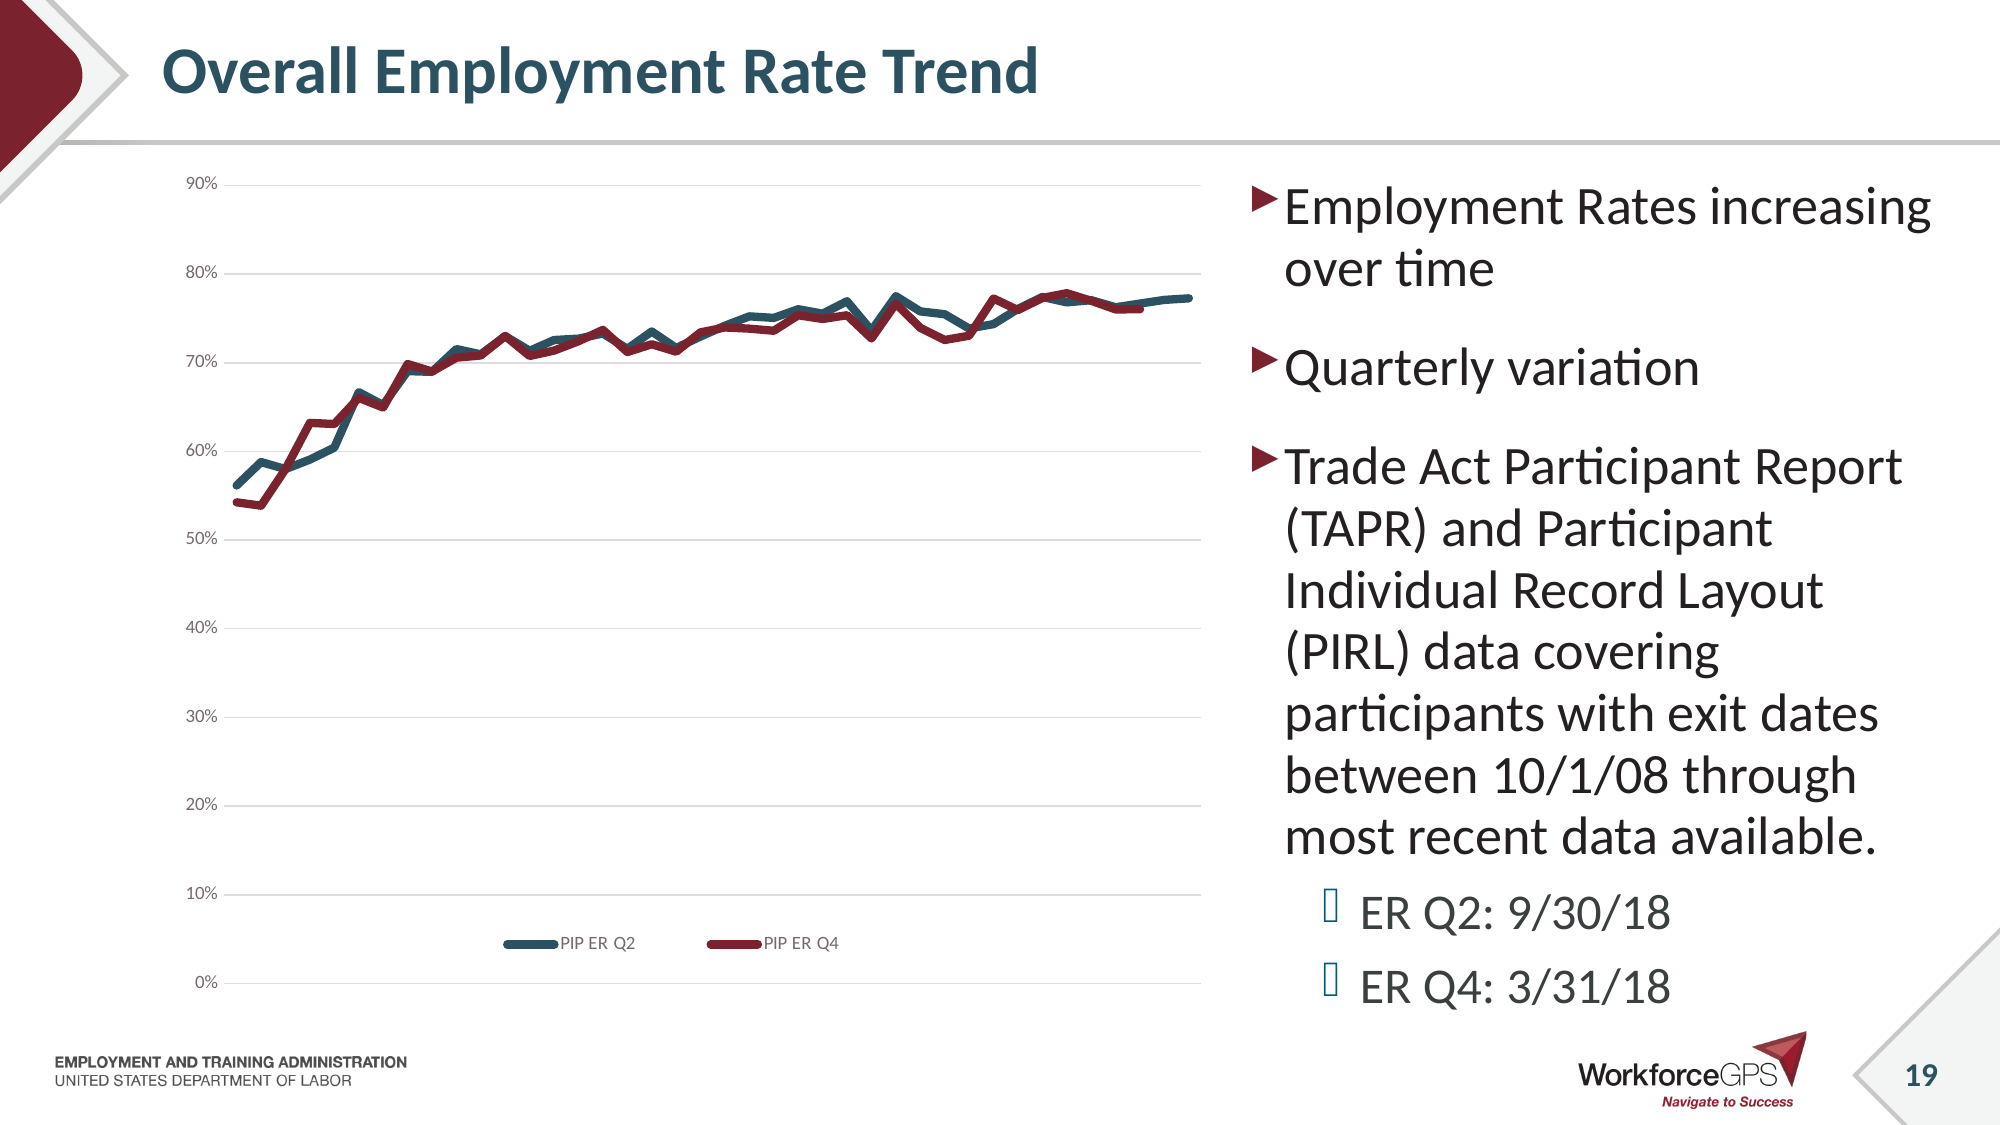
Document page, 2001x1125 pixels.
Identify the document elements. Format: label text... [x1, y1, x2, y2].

title Overall Employment Rate Trend [132, 7, 1950, 137]
chart [171, 167, 1216, 1012]
slide_number 19 [1867, 1042, 1975, 1103]
text_box Employment Rates increasing over time Quarterly variation Trade Act Participant Report (TAPR) and Participant Individual Record Layout (PIRL) data covering participants with exit dates between 10/1/08 through most recent data available. ER Q2: 9/30/18 ER Q4: 3/31/18 [1232, 167, 1961, 985]
